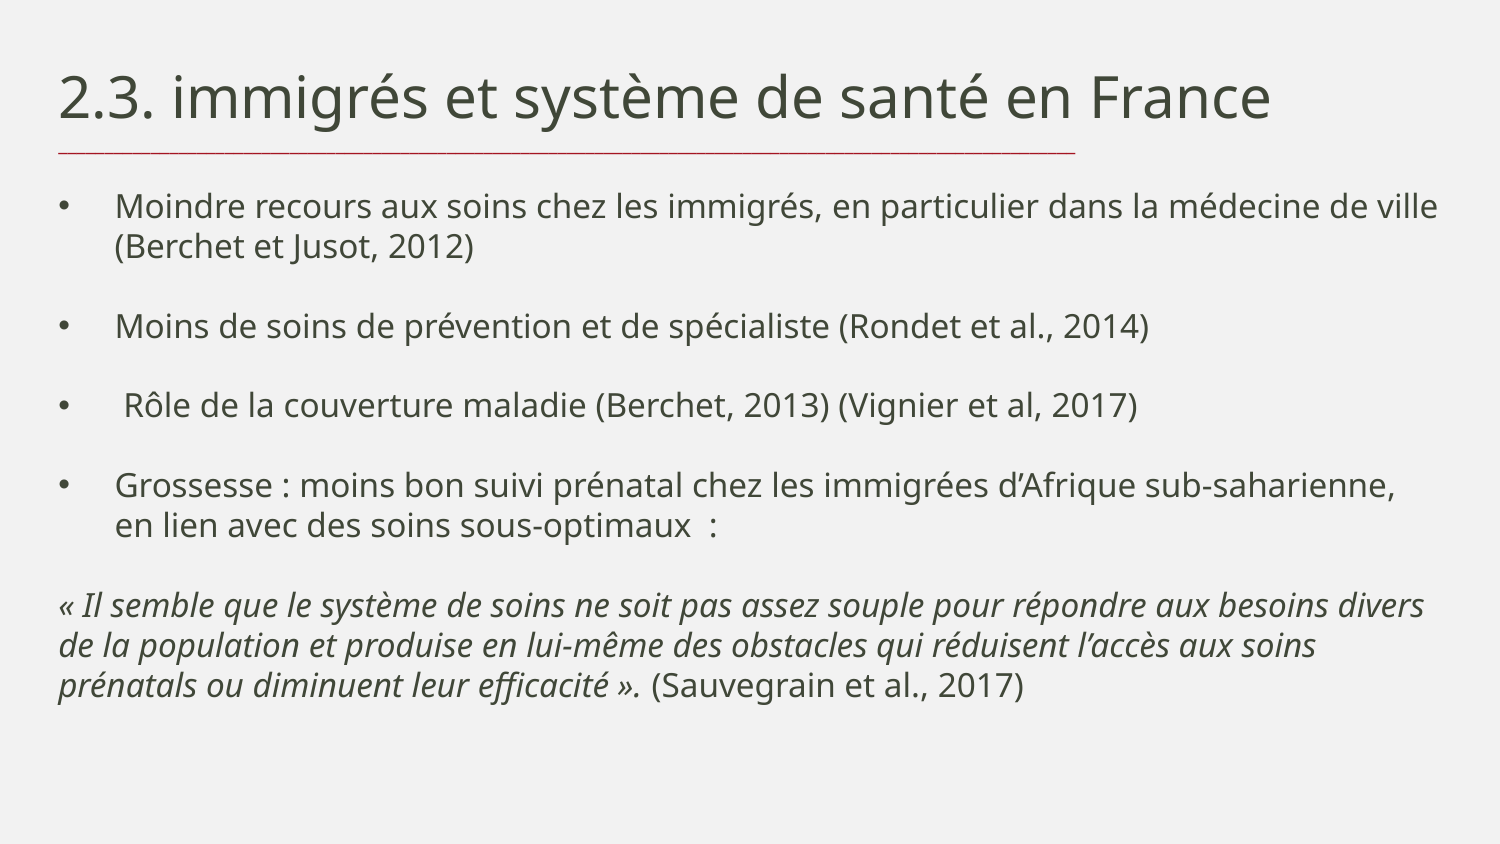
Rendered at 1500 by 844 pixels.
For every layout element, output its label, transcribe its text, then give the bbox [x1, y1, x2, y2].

text_box 2.3. immigrés et système de santé en France ______________________________________________________________________________________________________________ Moindre recours aux soins chez les immigrés, en particulier dans la médecine de ville (Berchet et Jusot, 2012) Moins de soins de prévention et de spécialiste (Rondet et al., 2014) Rôle de la couverture maladie (Berchet, 2013) (Vignier et al, 2017) Grossesse : moins bon suivi prénatal chez les immigrées d’Afrique sub-saharienne, en lien avec des soins sous-optimaux : « Il semble que le système de soins ne soit pas assez souple pour répondre aux besoins divers de la population et produise en lui-même des obstacles qui réduisent l’accès aux soins prénatals ou diminuent leur efficacité ». (Sauvegrain et al., 2017) [43, 53, 1457, 772]
